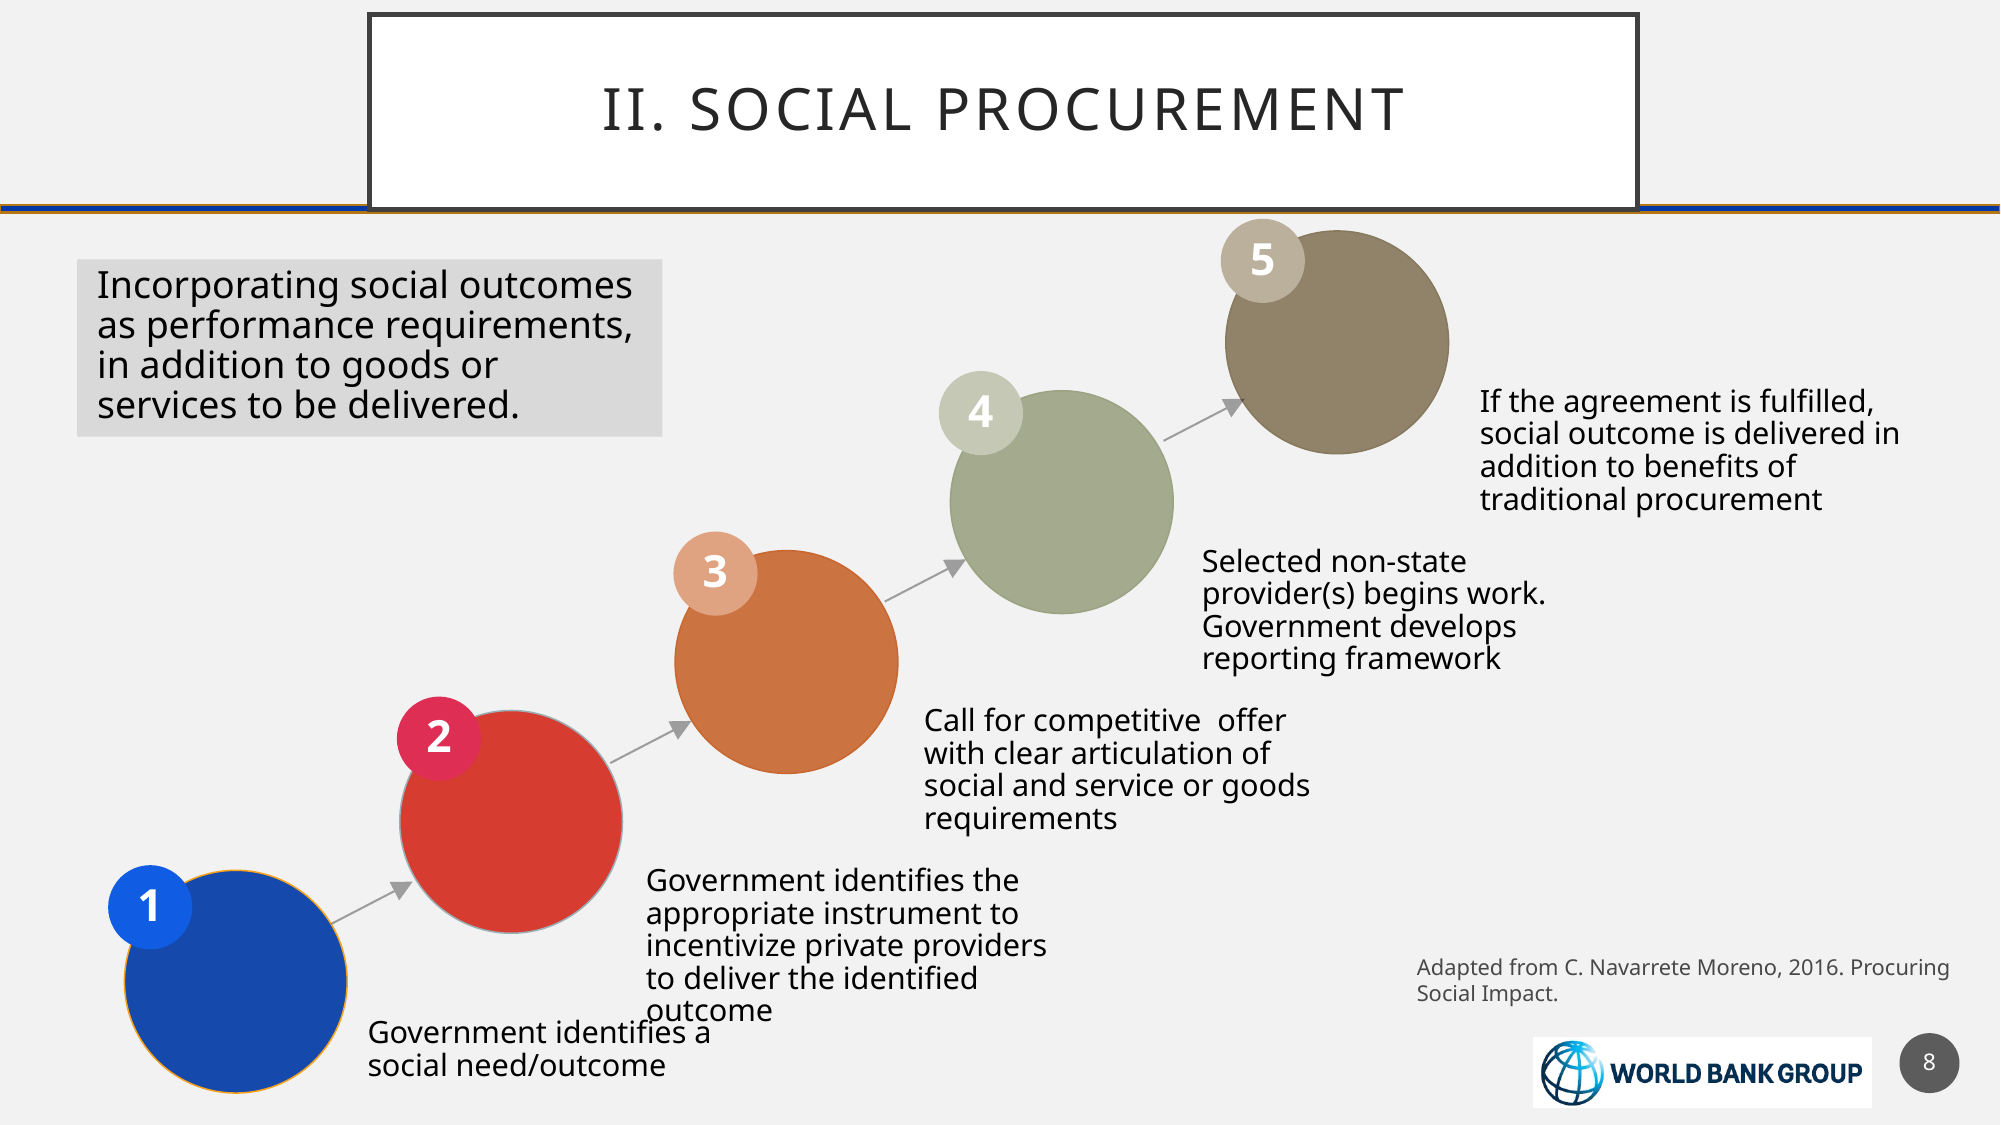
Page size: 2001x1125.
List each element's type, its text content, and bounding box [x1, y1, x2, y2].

text_box 3 [672, 530, 759, 617]
text_box Call for competitive offer with clear articulation of social and service or goods requirements [883, 698, 1387, 846]
text_box [949, 390, 1174, 615]
text_box 5 [1220, 218, 1306, 304]
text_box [610, 720, 692, 764]
text_box Incorporating social outcomes as performance requirements, in addition to goods or services to be delivered. [77, 259, 663, 437]
text_box [674, 550, 899, 774]
text_box [1225, 230, 1450, 455]
title II. Social Procurement [367, 12, 1640, 212]
text_box Government identifies a social need/outcome [327, 1010, 831, 1093]
text_box [123, 869, 348, 1094]
text_box If the agreement is fulfilled, social outcome is delivered in addition to benefits of traditional procurement [1439, 379, 1943, 527]
text_box [399, 709, 624, 934]
text_box 4 [938, 370, 1024, 456]
footer Adapted from C. Navarrete Moreno, 2016. Procuring Social Impact. [1401, 948, 1981, 1012]
picture [1533, 1037, 1872, 1108]
text_box Selected non-state provider(s) begins work. Government develops reporting framework [1161, 538, 1665, 687]
text_box 1 [107, 864, 193, 950]
text_box 2 [396, 696, 482, 782]
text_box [331, 881, 413, 924]
slide_number 8 [1899, 1033, 1960, 1094]
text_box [1163, 398, 1245, 441]
text_box Government identifies the appropriate instrument to incentivize private providers to deliver the identified outcome [605, 858, 1109, 1039]
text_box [884, 559, 966, 602]
